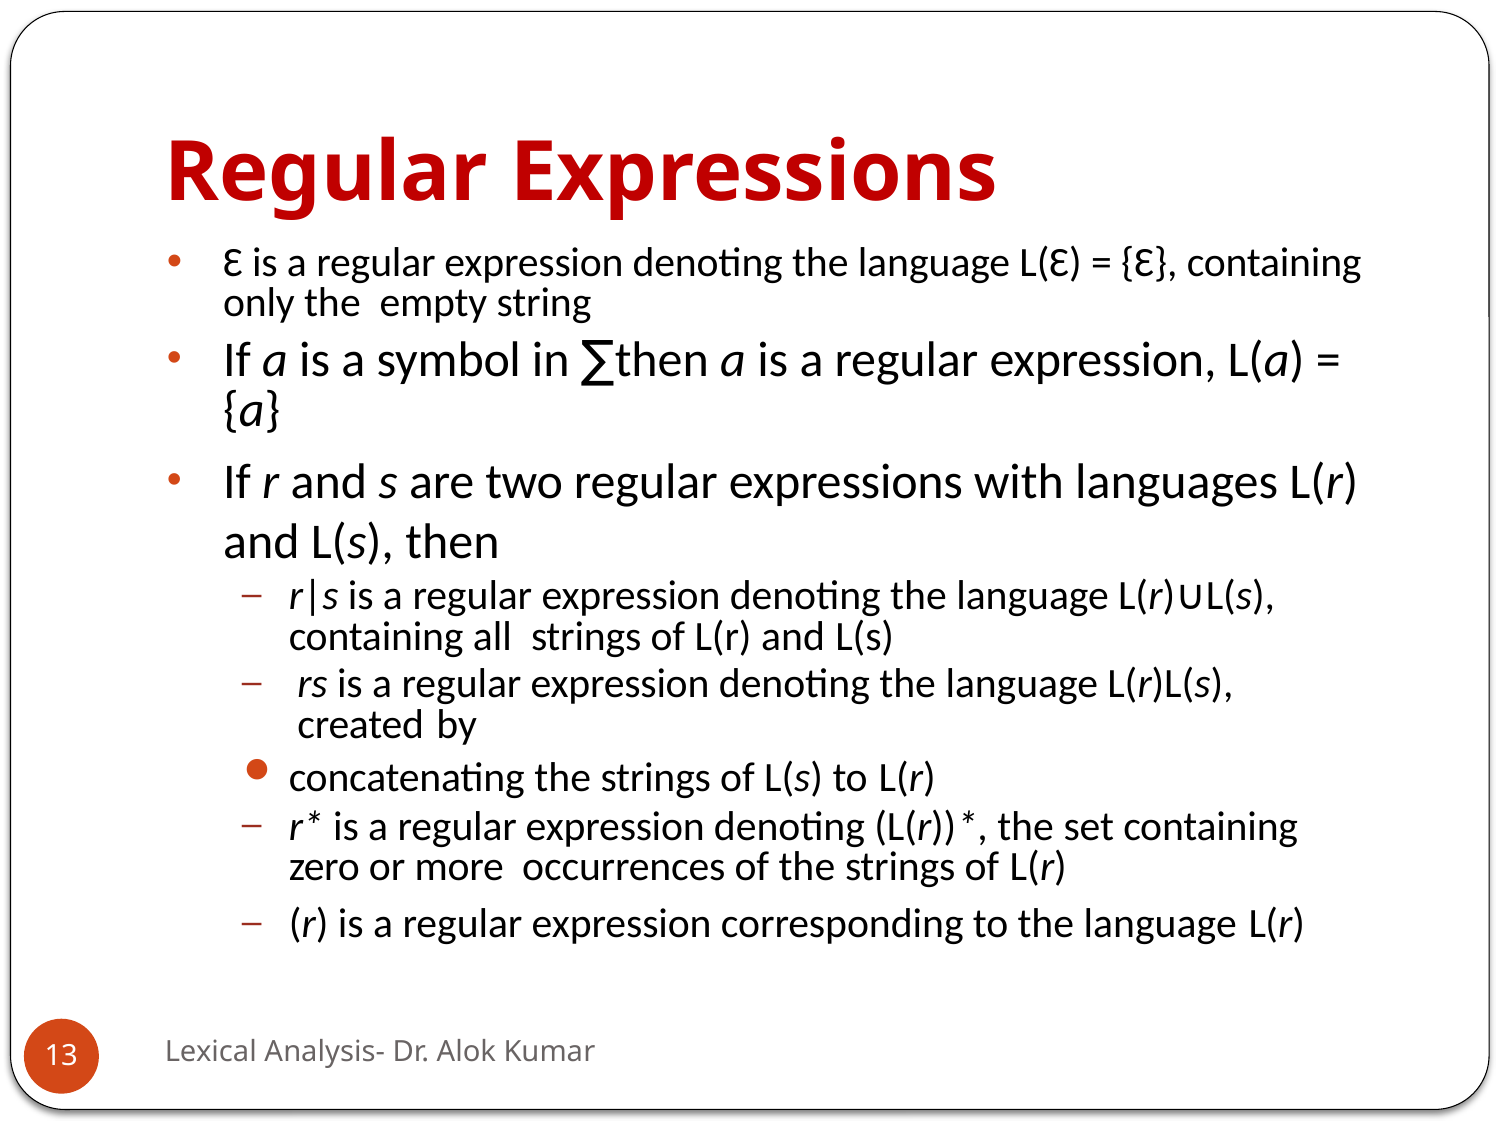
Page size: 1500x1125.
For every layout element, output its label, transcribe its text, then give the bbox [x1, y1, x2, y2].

footer Lexical Analysis- Dr. Alok Kumar [150, 1012, 800, 1088]
title Regular Expressions [150, 45, 1425, 233]
list Ɛ is a regular expression denoting the language L(Ɛ) = {Ɛ}, containing only the empty string If a is a symbol in ∑then a is a regular expression, L(a) = {a} If r and s are two regular expressions with languages L(r) and L(s), then r|s is a regular expression denoting the language L(r)∪L(s), containing all strings of L(r) and L(s) rs is a regular expression denoting the language L(r)L(s), created by concatenating the strings of L(s) to L(r) r* is a regular expression denoting (L(r))*, the set containing zero or more occurrences of the strings of L(r) (r) is a regular expression corresponding to the language L(r) [150, 237, 1425, 988]
slide_number 13 [23, 1018, 99, 1094]
